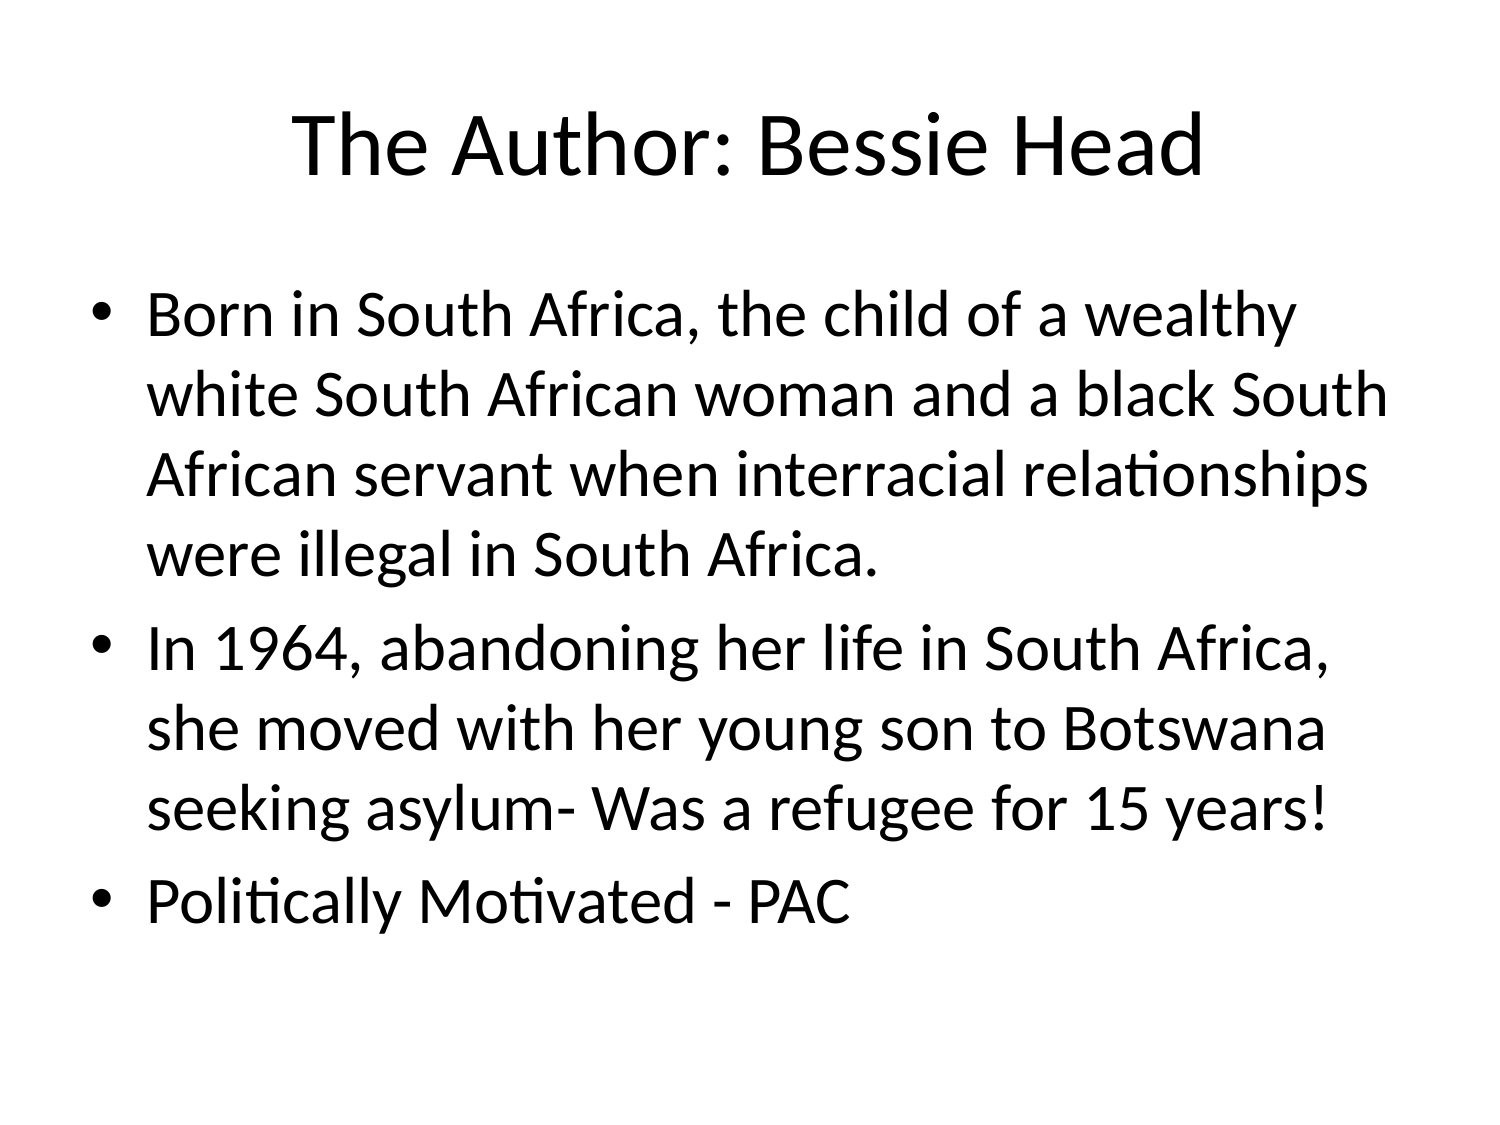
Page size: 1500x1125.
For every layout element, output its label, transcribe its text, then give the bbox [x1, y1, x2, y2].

title The Author: Bessie Head [75, 45, 1425, 233]
list Born in South Africa, the child of a wealthy white South African woman and a black South African servant when interracial relationships were illegal in South Africa. In 1964, abandoning her life in South Africa, she moved with her young son to Botswana seeking asylum- Was a refugee for 15 years! Politically Motivated - PAC [75, 262, 1425, 1005]
